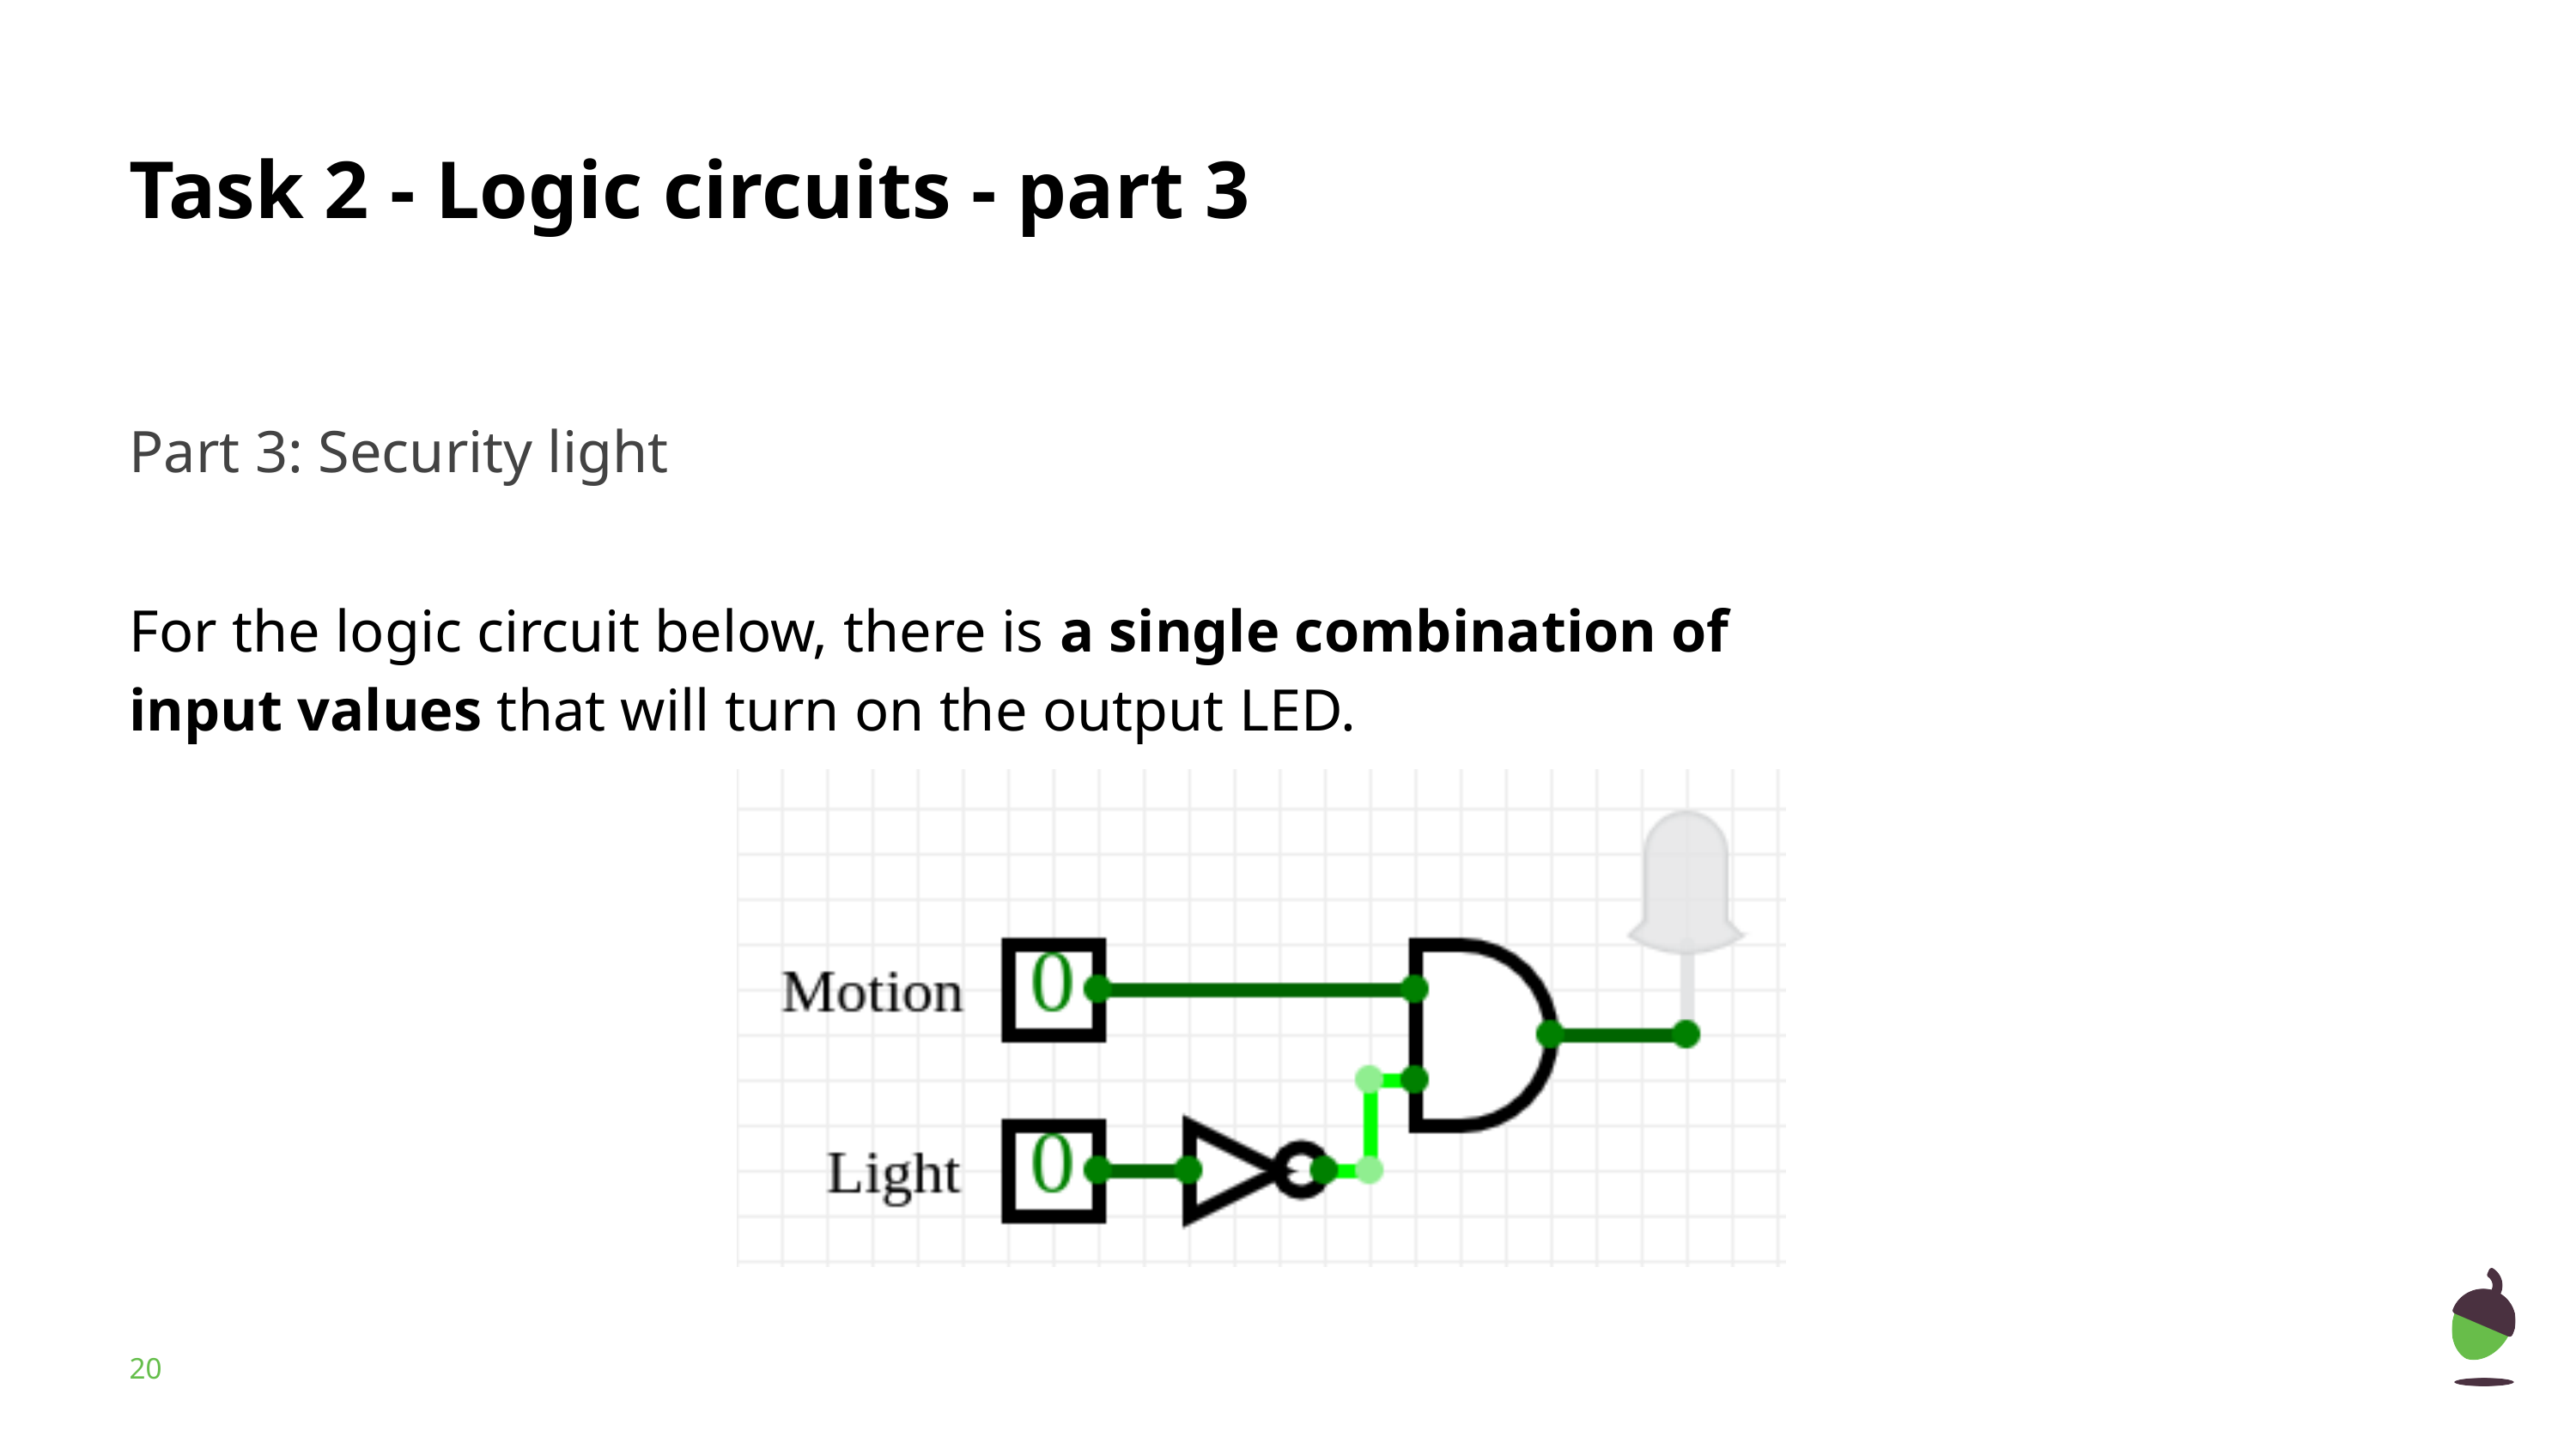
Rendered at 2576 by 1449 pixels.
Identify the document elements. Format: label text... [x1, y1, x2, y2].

title Task 2 - Logic circuits - part 3 [129, 124, 2417, 355]
slide_number ‹#› [129, 1349, 332, 1401]
list Part 3: Security light For the logic circuit below, there is a single combination of input values that will turn on the output LED. [129, 404, 1865, 1245]
picture [2451, 1268, 2516, 1386]
picture [737, 769, 1786, 1267]
